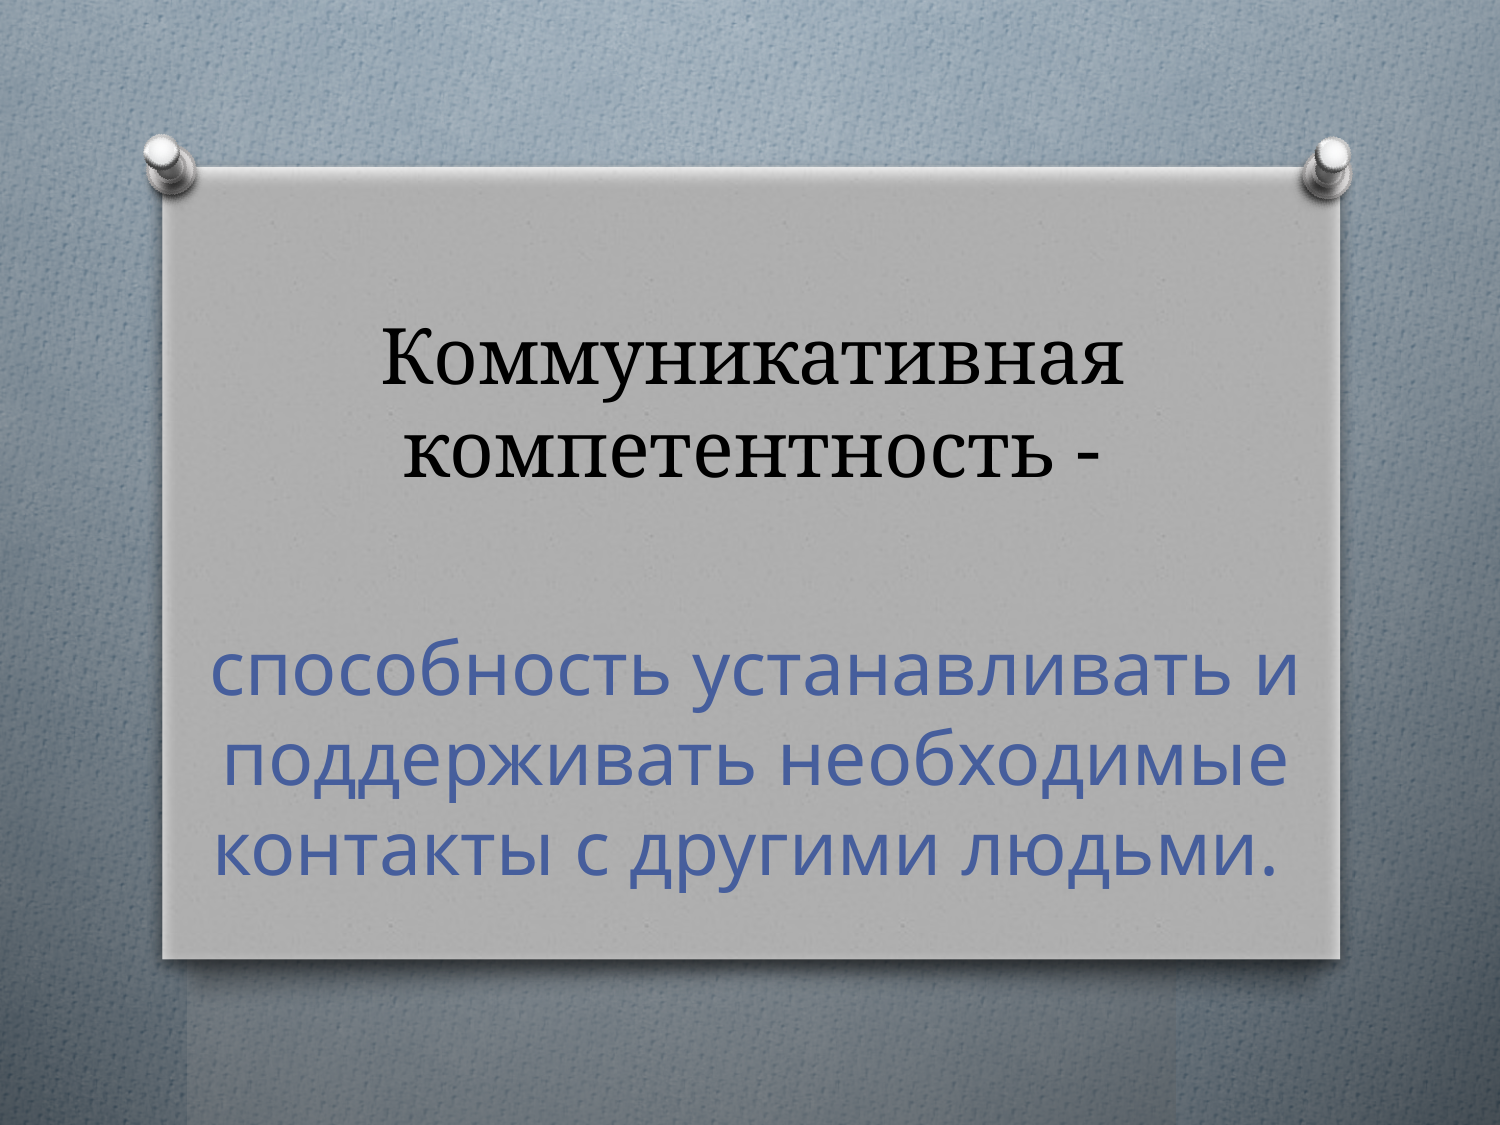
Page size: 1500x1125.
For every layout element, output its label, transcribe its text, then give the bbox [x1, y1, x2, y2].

subtitle способность устанавливать и поддерживать необходимые контакты с другими людьми. [183, 612, 1329, 863]
title Коммуникативная компетентность - [283, 294, 1223, 595]
picture [112, 100, 235, 224]
picture [1274, 109, 1396, 230]
